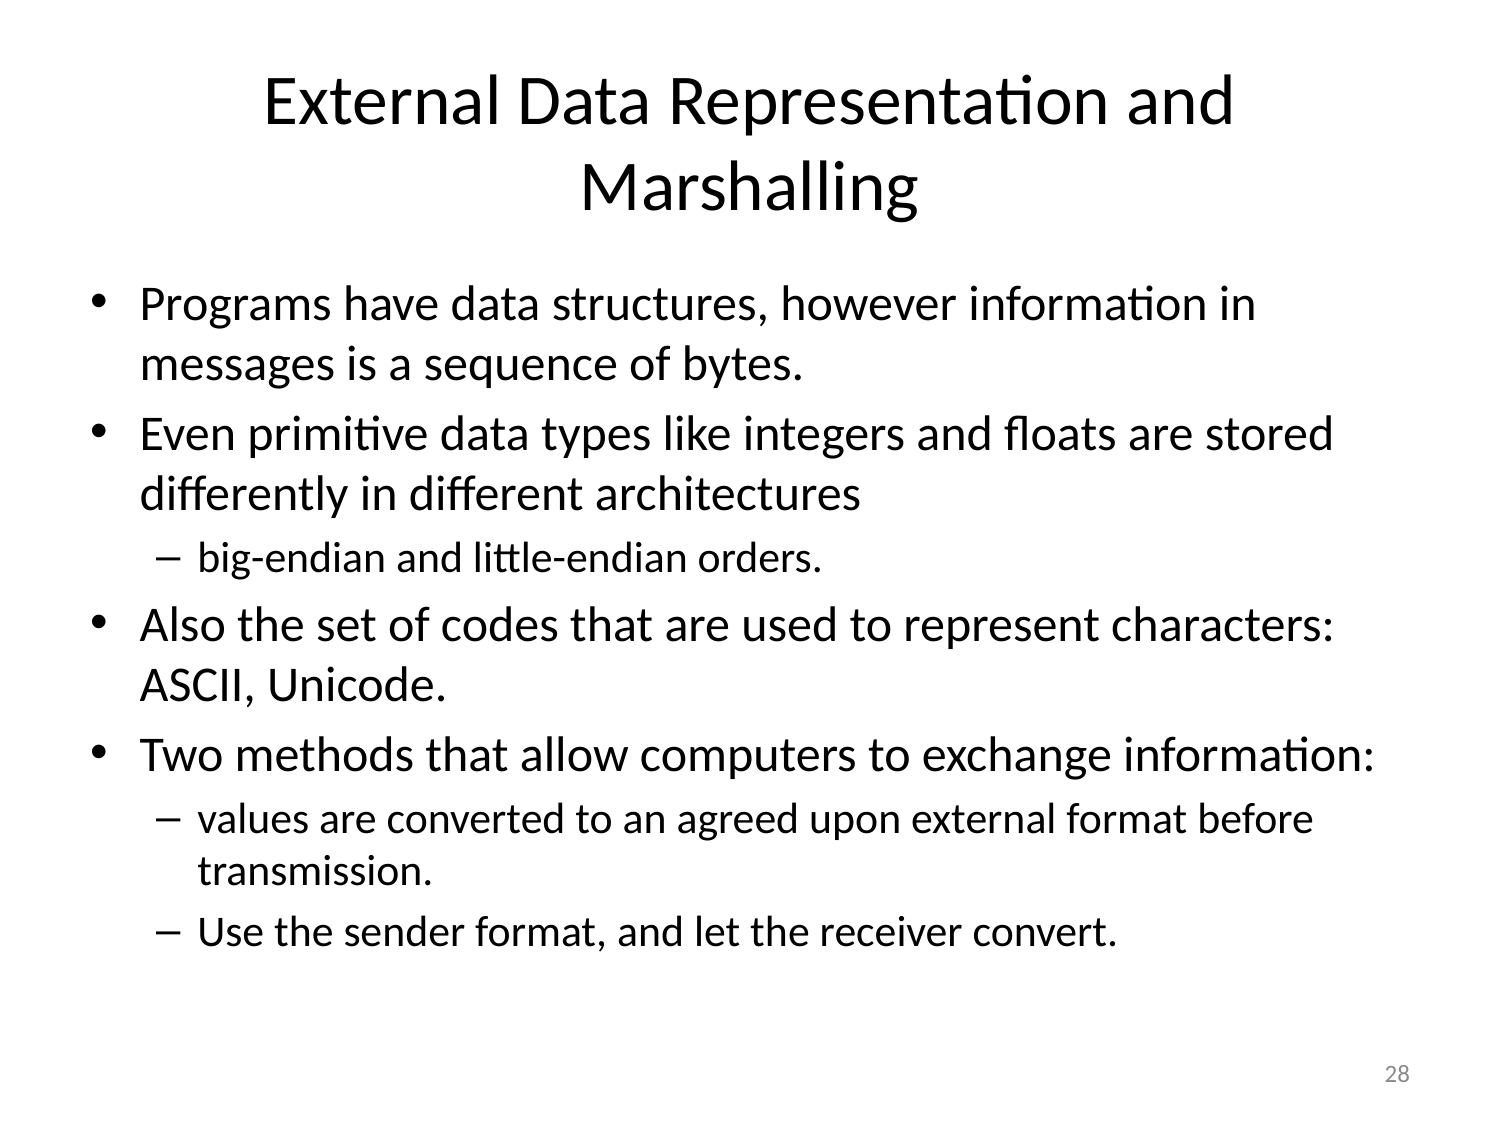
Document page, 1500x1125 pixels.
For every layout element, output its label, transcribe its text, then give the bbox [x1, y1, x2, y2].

slide_number 28 [1074, 1042, 1425, 1103]
list Programs have data structures, however information in messages is a sequence of bytes. Even primitive data types like integers and floats are stored differently in different architectures big-endian and little-endian orders. Also the set of codes that are used to represent characters: ASCII, Unicode. Two methods that allow computers to exchange information: values are converted to an agreed upon external format before transmission. Use the sender format, and let the receiver convert. [75, 262, 1425, 1005]
title External Data Representation and Marshalling [75, 45, 1425, 233]
